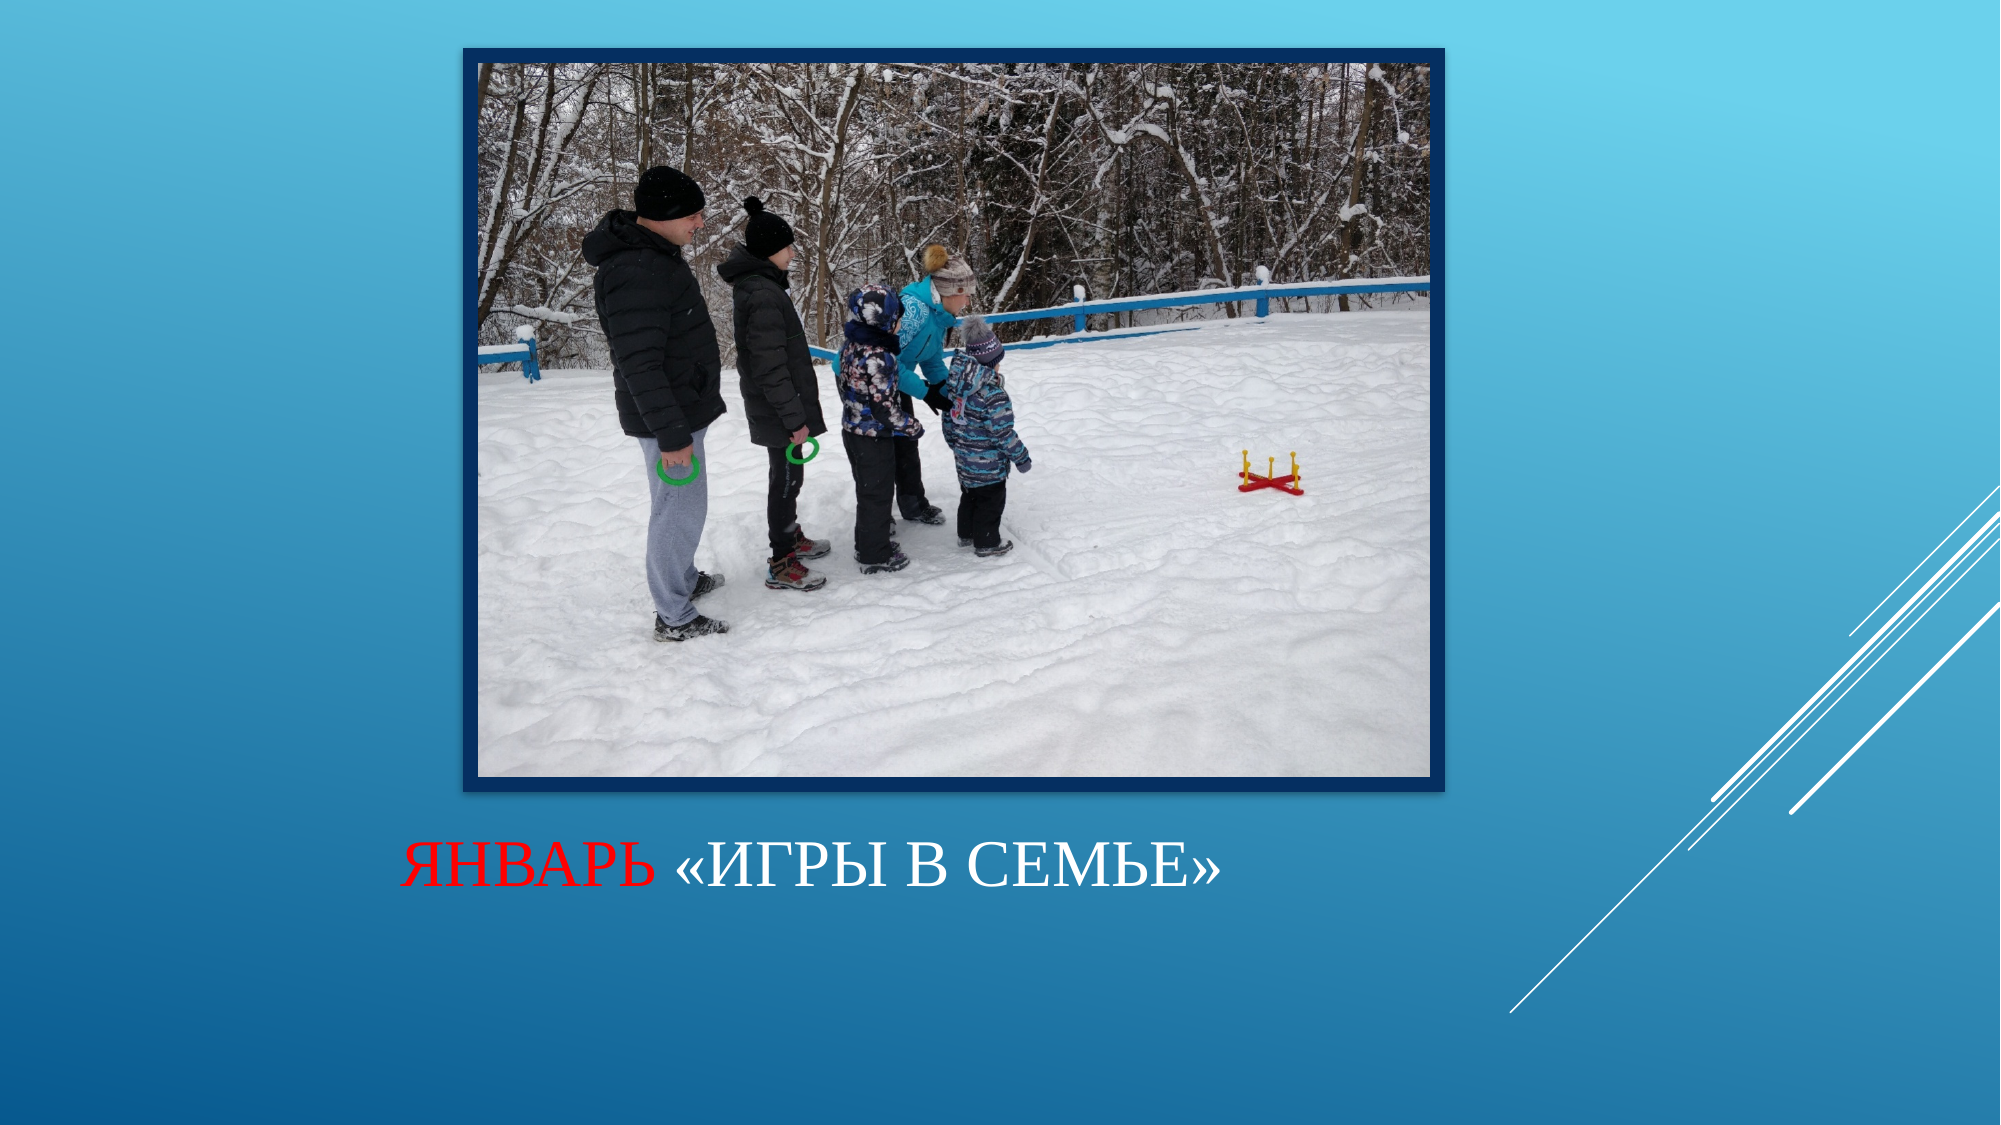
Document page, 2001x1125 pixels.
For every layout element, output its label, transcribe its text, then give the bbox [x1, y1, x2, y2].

picture [477, 62, 1431, 778]
title ЯНВАРЬ «Игры в семье» [112, 736, 1513, 984]
